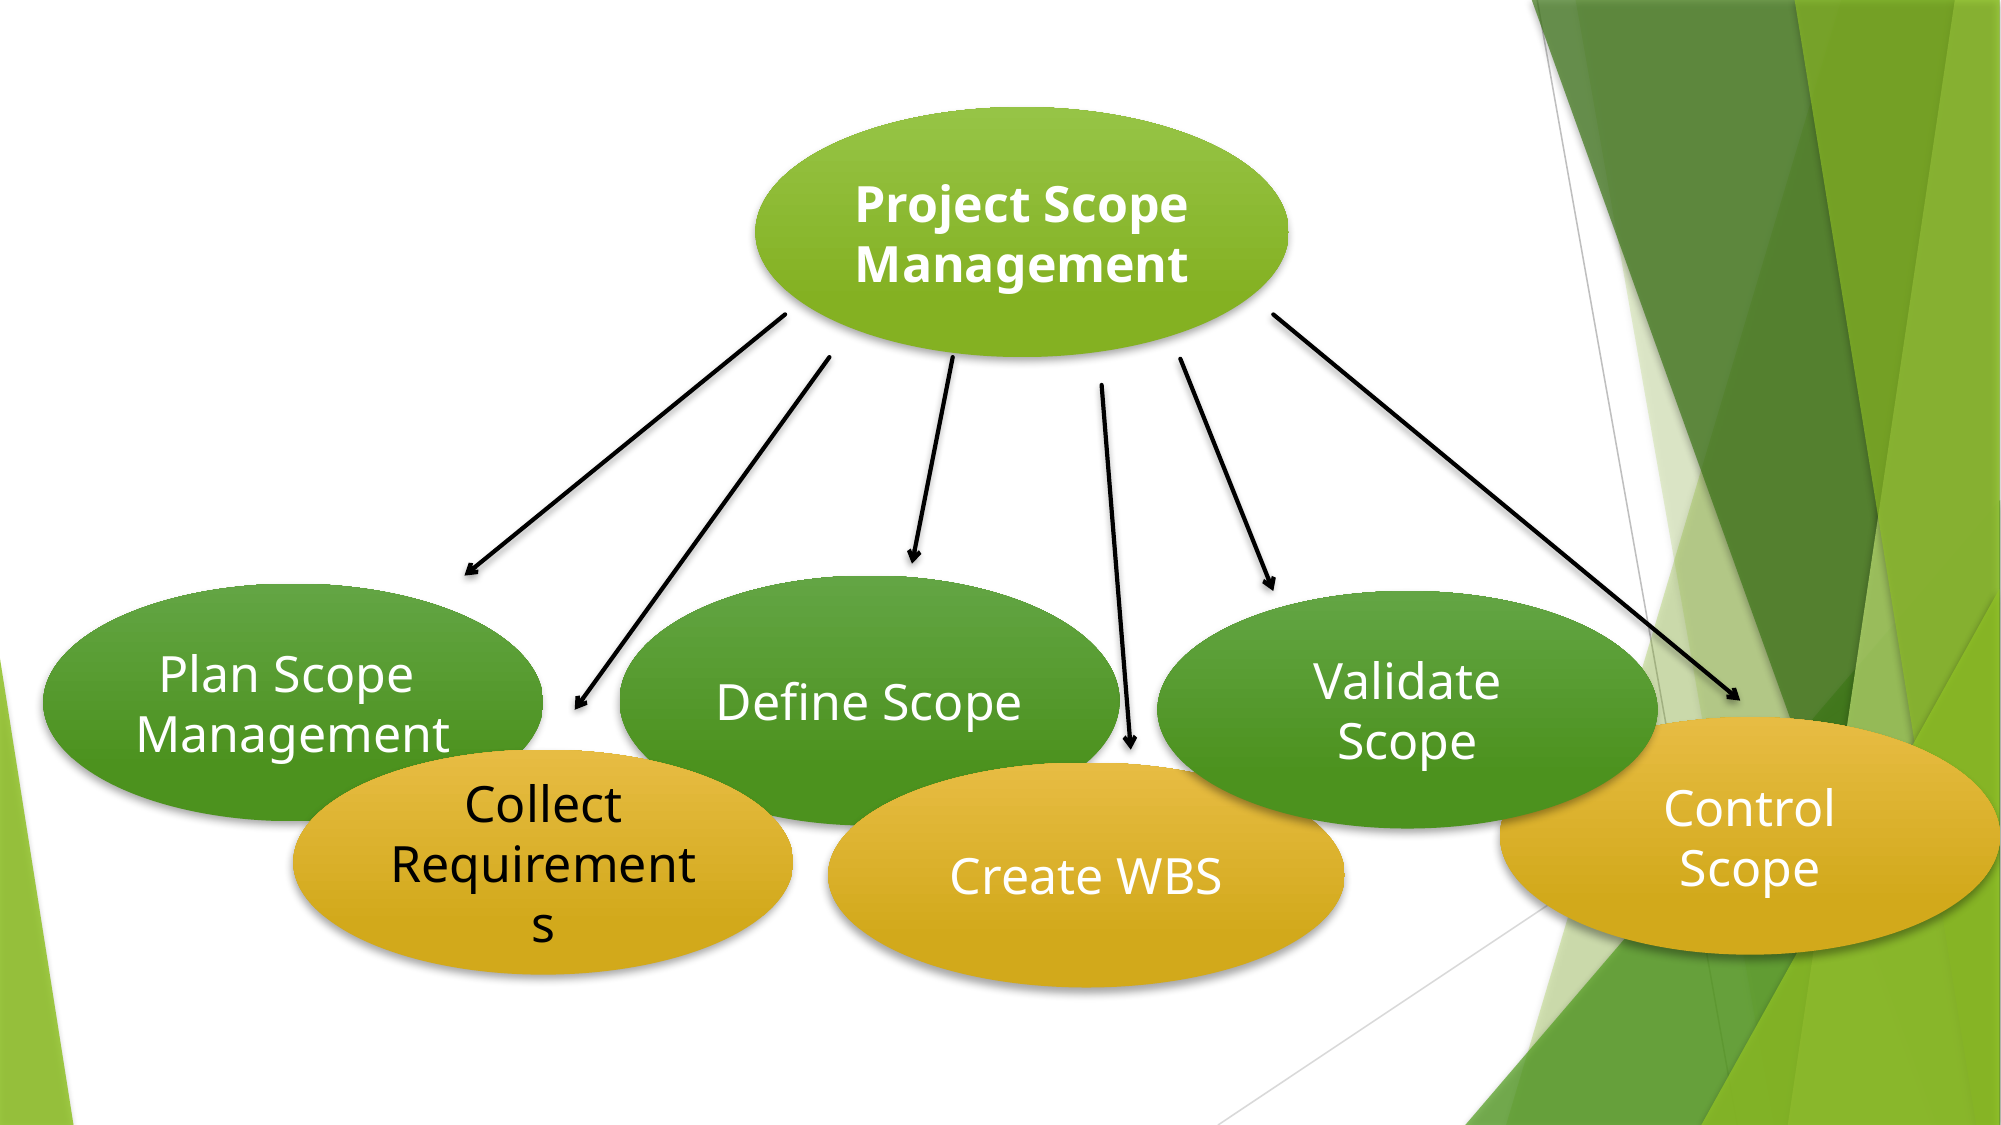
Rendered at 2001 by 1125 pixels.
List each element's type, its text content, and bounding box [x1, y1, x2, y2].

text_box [463, 313, 786, 577]
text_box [1179, 358, 1274, 592]
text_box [1272, 313, 1741, 702]
text_box Define Scope [622, 575, 1097, 826]
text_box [911, 356, 954, 565]
text_box Project Scope Management [755, 107, 1289, 358]
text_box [1101, 384, 1132, 751]
text_box Collect Requirements [293, 749, 794, 975]
text_box Plan Scope Management [43, 583, 544, 822]
text_box Create WBS [828, 762, 1345, 988]
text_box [574, 356, 830, 711]
text_box Validate Scope [1157, 611, 1658, 829]
text_box Control Scope [1500, 717, 2000, 955]
